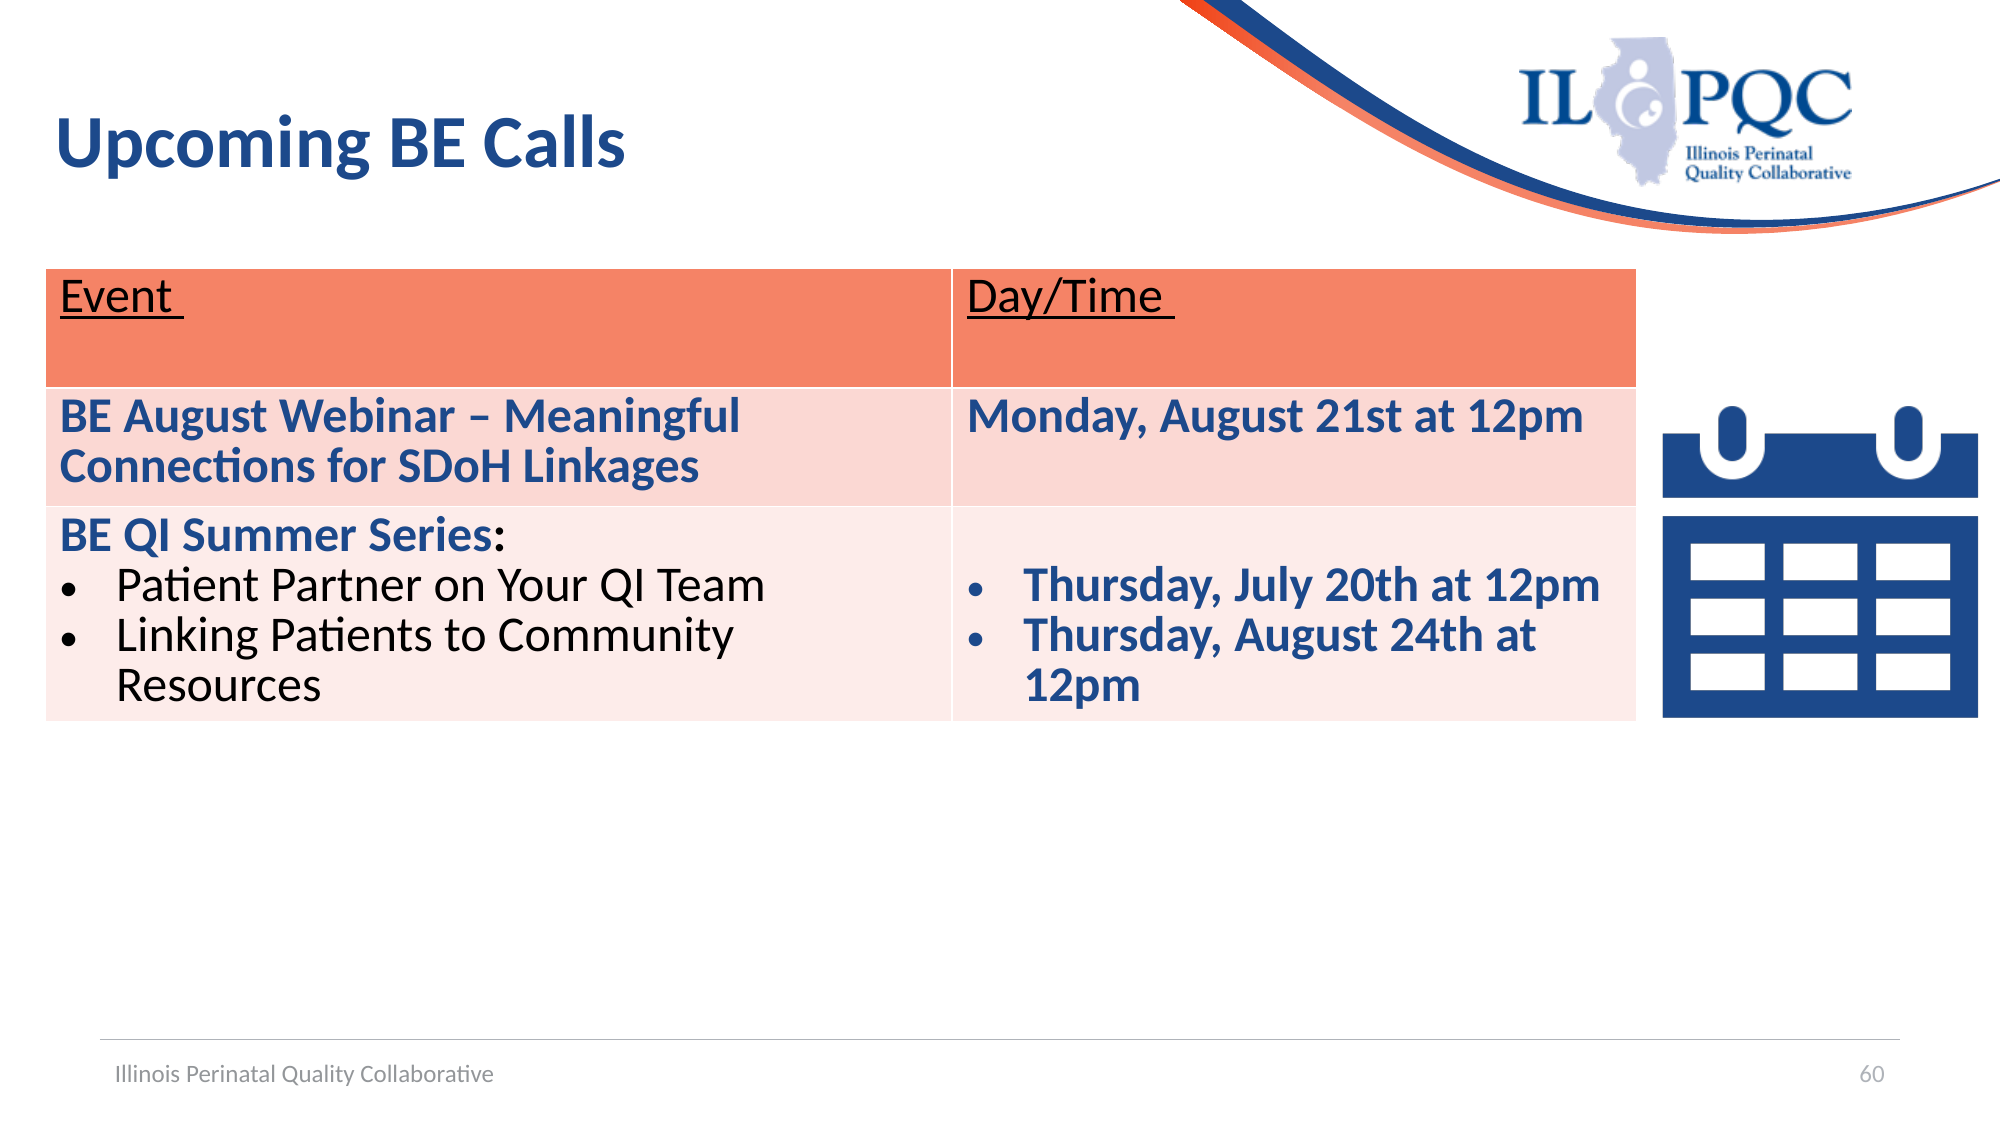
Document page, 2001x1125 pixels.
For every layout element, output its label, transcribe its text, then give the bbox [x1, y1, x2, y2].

table_header Event [46, 269, 951, 387]
table_cell Monday, August 21st at 12pm [953, 389, 1598, 506]
table_cell Thursday, July 20th at 12pm Thursday, August 24th at 12pm [953, 507, 1598, 721]
table_cell BE QI Summer Series: Patient Partner on Your QI Team Linking Patients to Community Resources [46, 507, 951, 721]
picture [1598, 342, 2000, 782]
title Upcoming BE Calls [40, 28, 1841, 246]
slide_number 60 [1449, 1042, 1900, 1103]
table_cell BE August Webinar – Meaningful Connections for SDoH Linkages [46, 389, 951, 506]
picture [1841, 37, 1852, 187]
table_header Day/Time [953, 269, 1636, 387]
footer Illinois Perinatal Quality Collaborative [99, 1042, 775, 1103]
